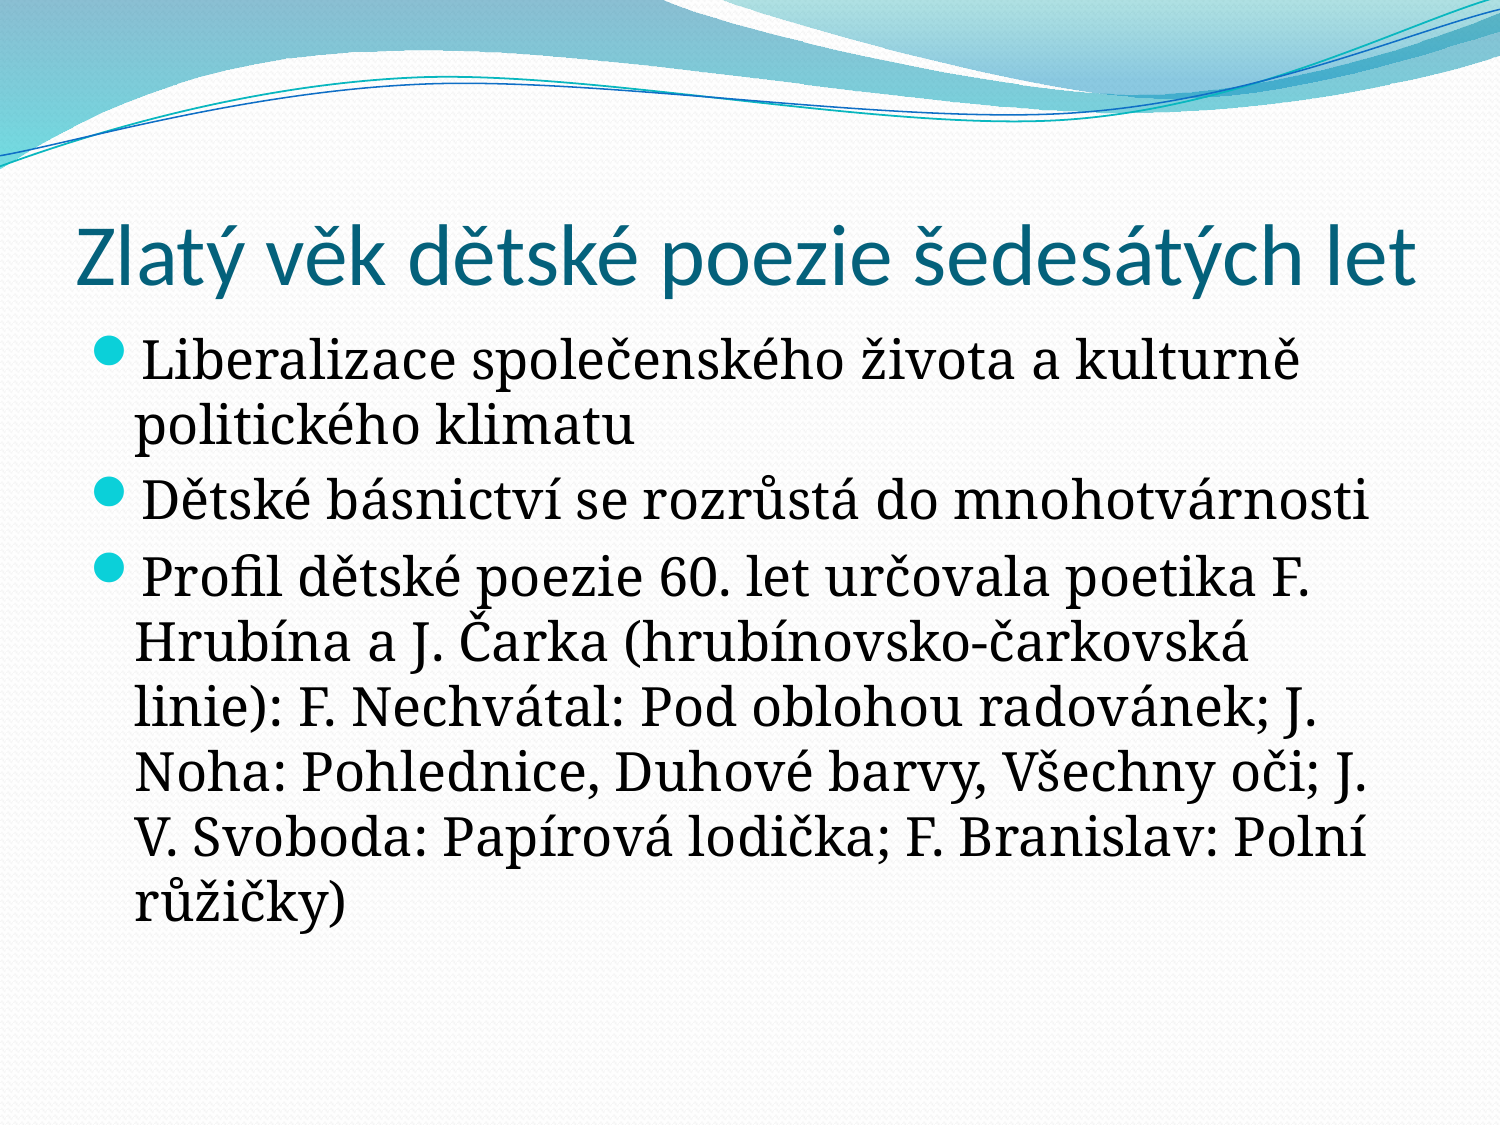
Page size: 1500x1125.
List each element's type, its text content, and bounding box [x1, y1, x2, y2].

title Zlatý věk dětské poezie šedesátých let [75, 115, 1425, 303]
list Liberalizace společenského života a kulturně politického klimatu Dětské básnictví se rozrůstá do mnohotvárnosti Profil dětské poezie 60. let určovala poetika F. Hrubína a J. Čarka (hrubínovsko-čarkovská linie): F. Nechvátal: Pod oblohou radovánek; J. Noha: Pohlednice, Duhové barvy, Všechny oči; J. V. Svoboda: Papírová lodička; F. Branislav: Polní růžičky) [75, 317, 1425, 1038]
